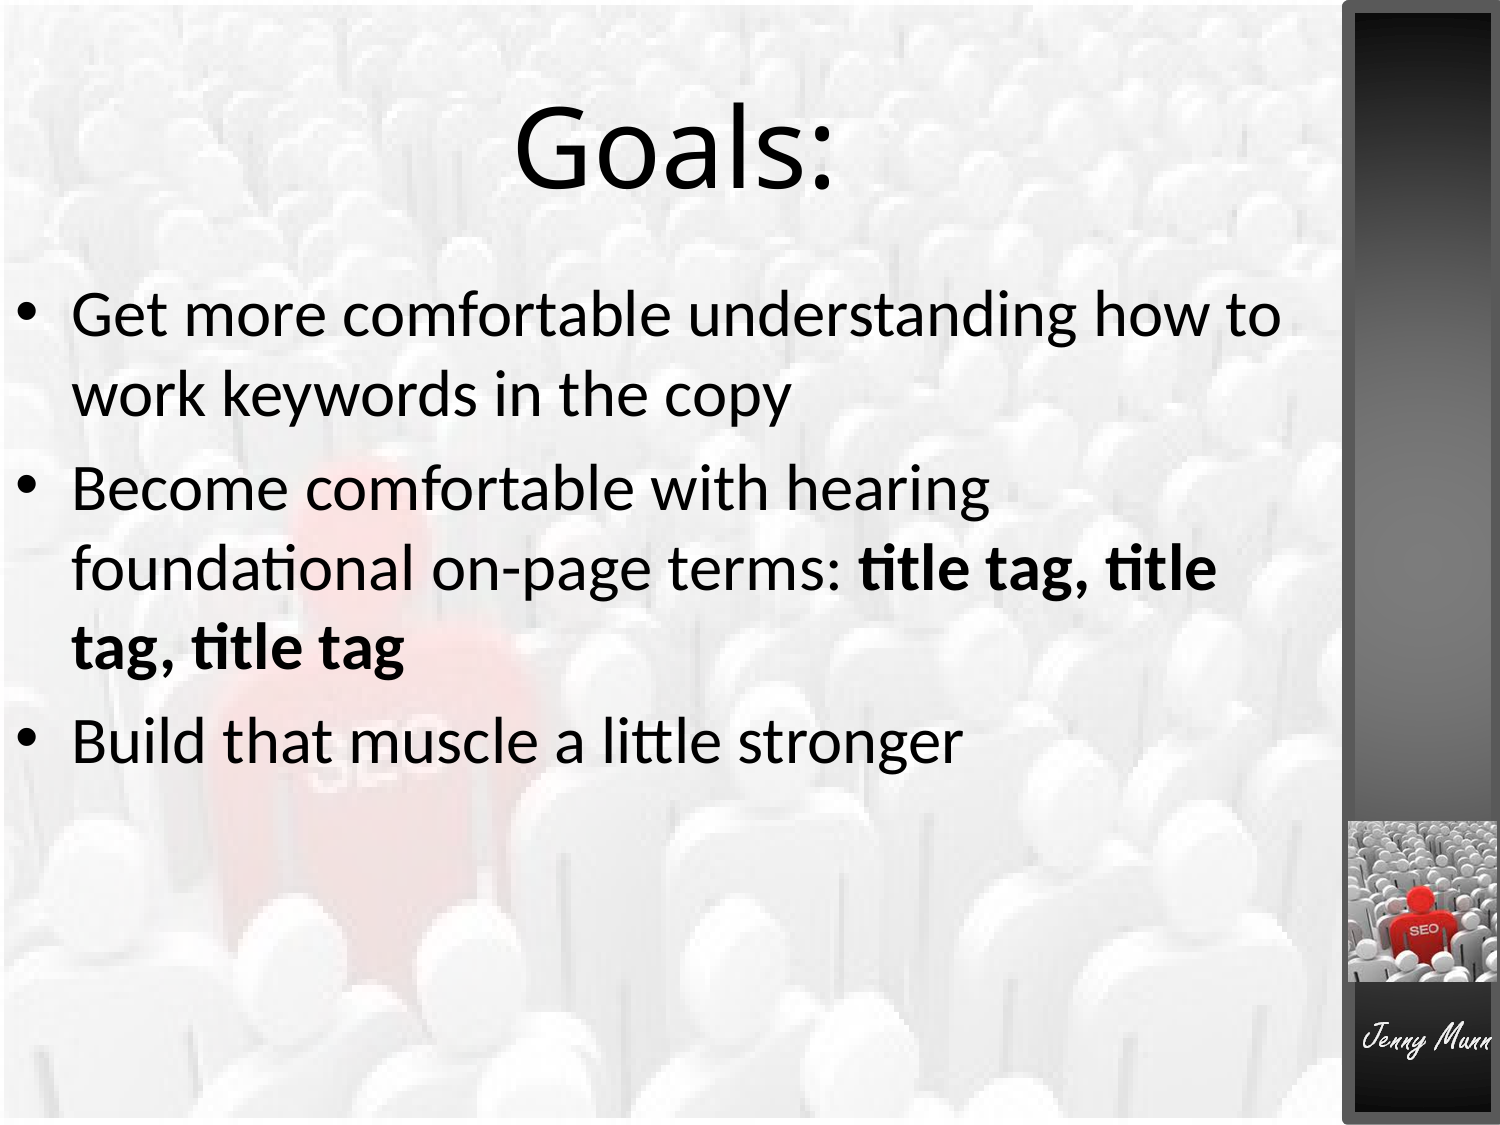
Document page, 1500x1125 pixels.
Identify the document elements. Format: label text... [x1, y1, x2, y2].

picture [1337, 0, 1500, 1125]
list Get more comfortable understanding how to work keywords in the copy Become comfortable with hearing foundational on-page terms: title tag, title tag, title tag Build that muscle a little stronger [0, 262, 1350, 1005]
title Goals: [0, 50, 1350, 238]
